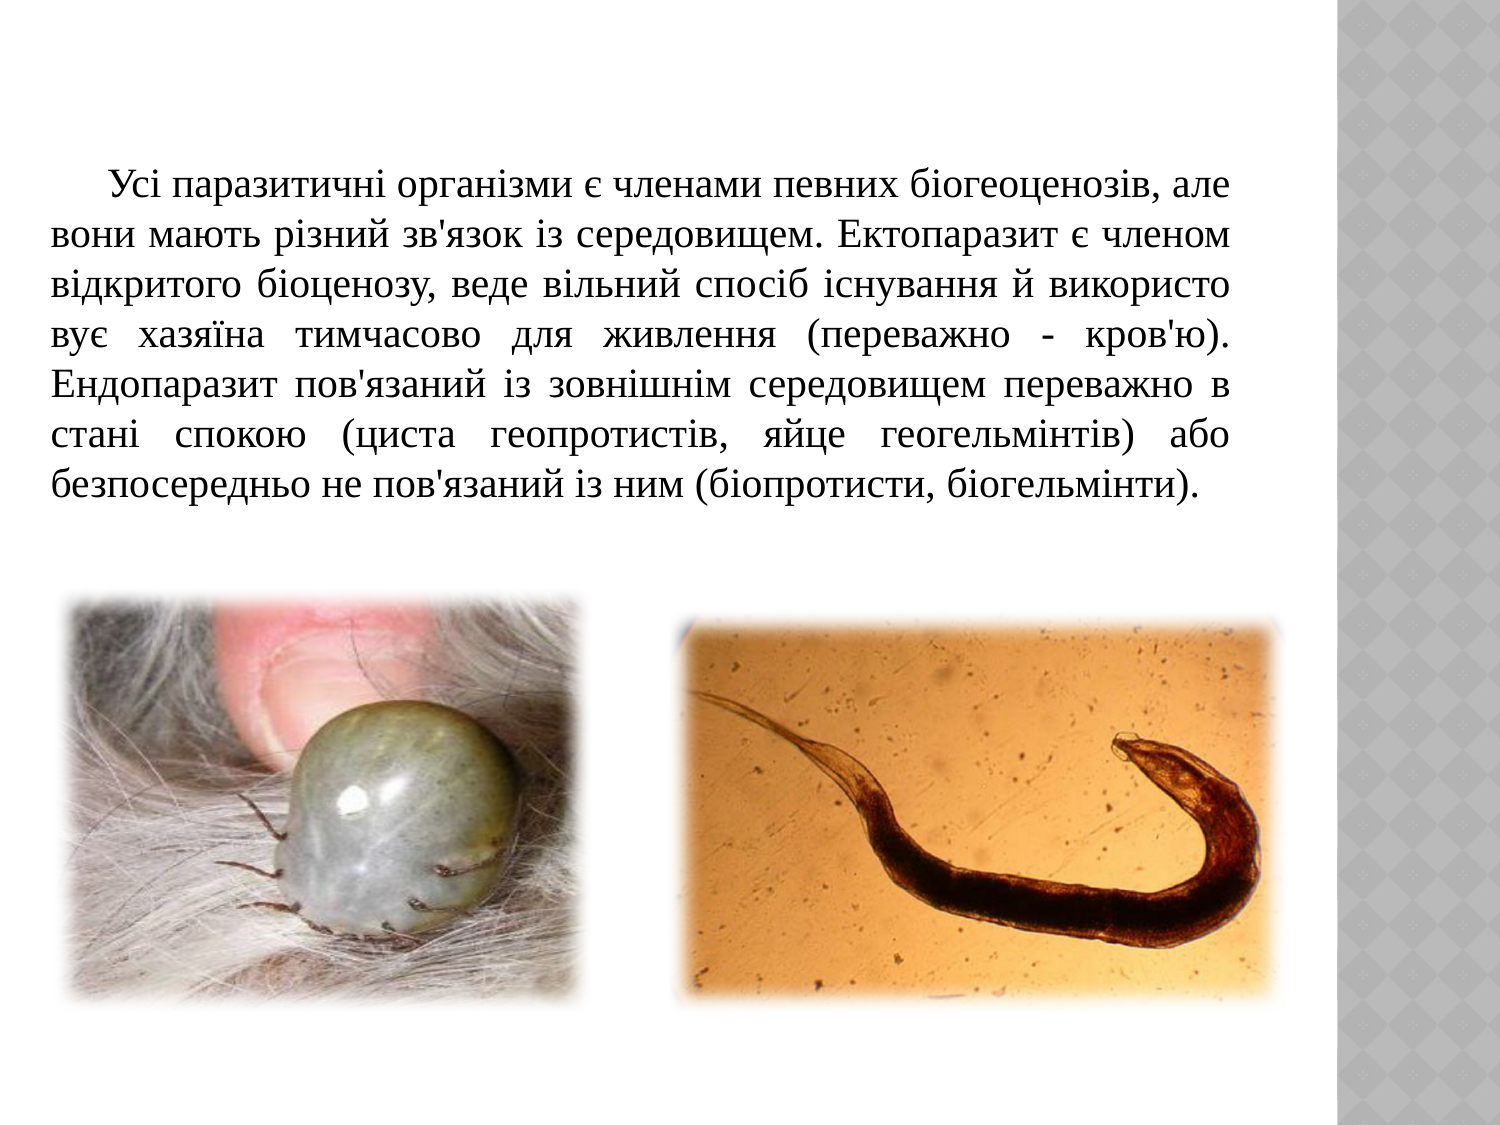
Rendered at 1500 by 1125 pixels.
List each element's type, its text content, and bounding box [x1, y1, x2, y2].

text_box Усі паразитичні організми є членами певних біогеоценозів, але вони мають різний зв'язок із середовищем. Ектопаразит є членом відкритого біоценозу, веде вільний спосіб існування й використо­вує хазяїна тимчасово для живлення (переважно - кров'ю). Ендопаразит пов'язаний із зовнішнім середовищем переважно в стані спокою (циста геопротистів, яйце геогельмінтів) або безпосеред­ньо не пов'язаний із ним (біопротисти, біогельмінти). [35, 148, 1247, 514]
picture [666, 608, 1288, 1014]
picture [52, 585, 592, 1014]
